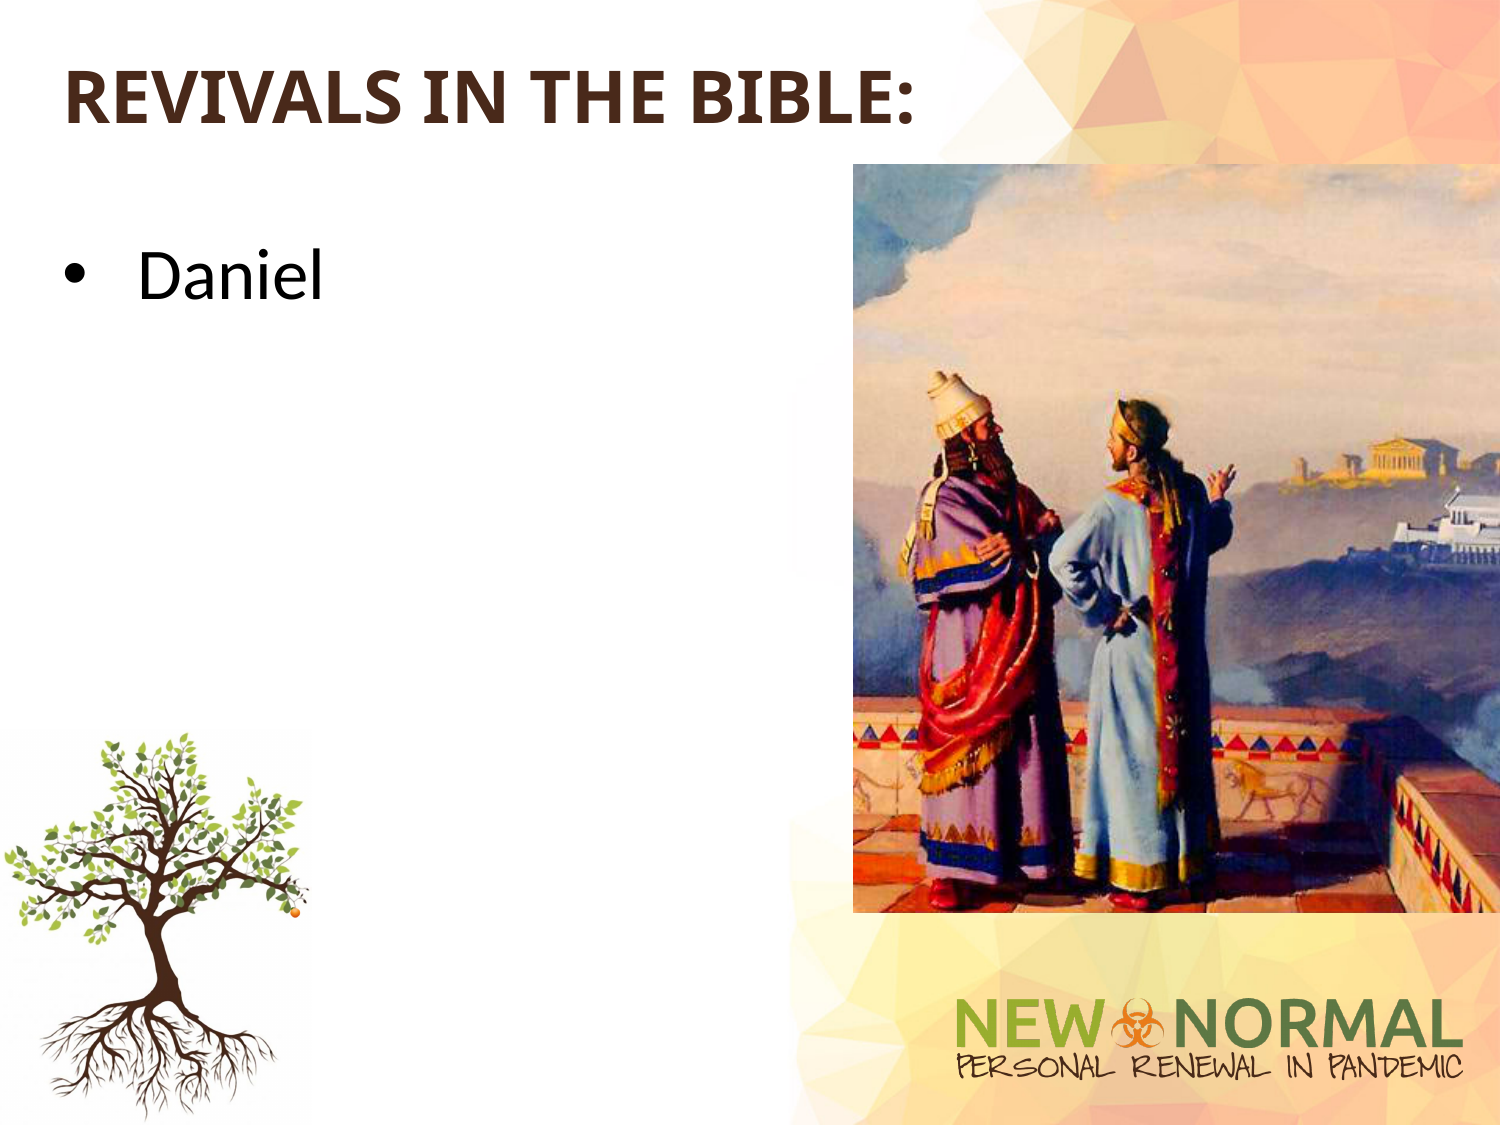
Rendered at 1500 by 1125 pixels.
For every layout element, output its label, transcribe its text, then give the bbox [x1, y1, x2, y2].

list REVIVALS IN THE BIBLE: Daniel [47, 52, 1410, 1073]
picture [0, 0, 1500, 1125]
